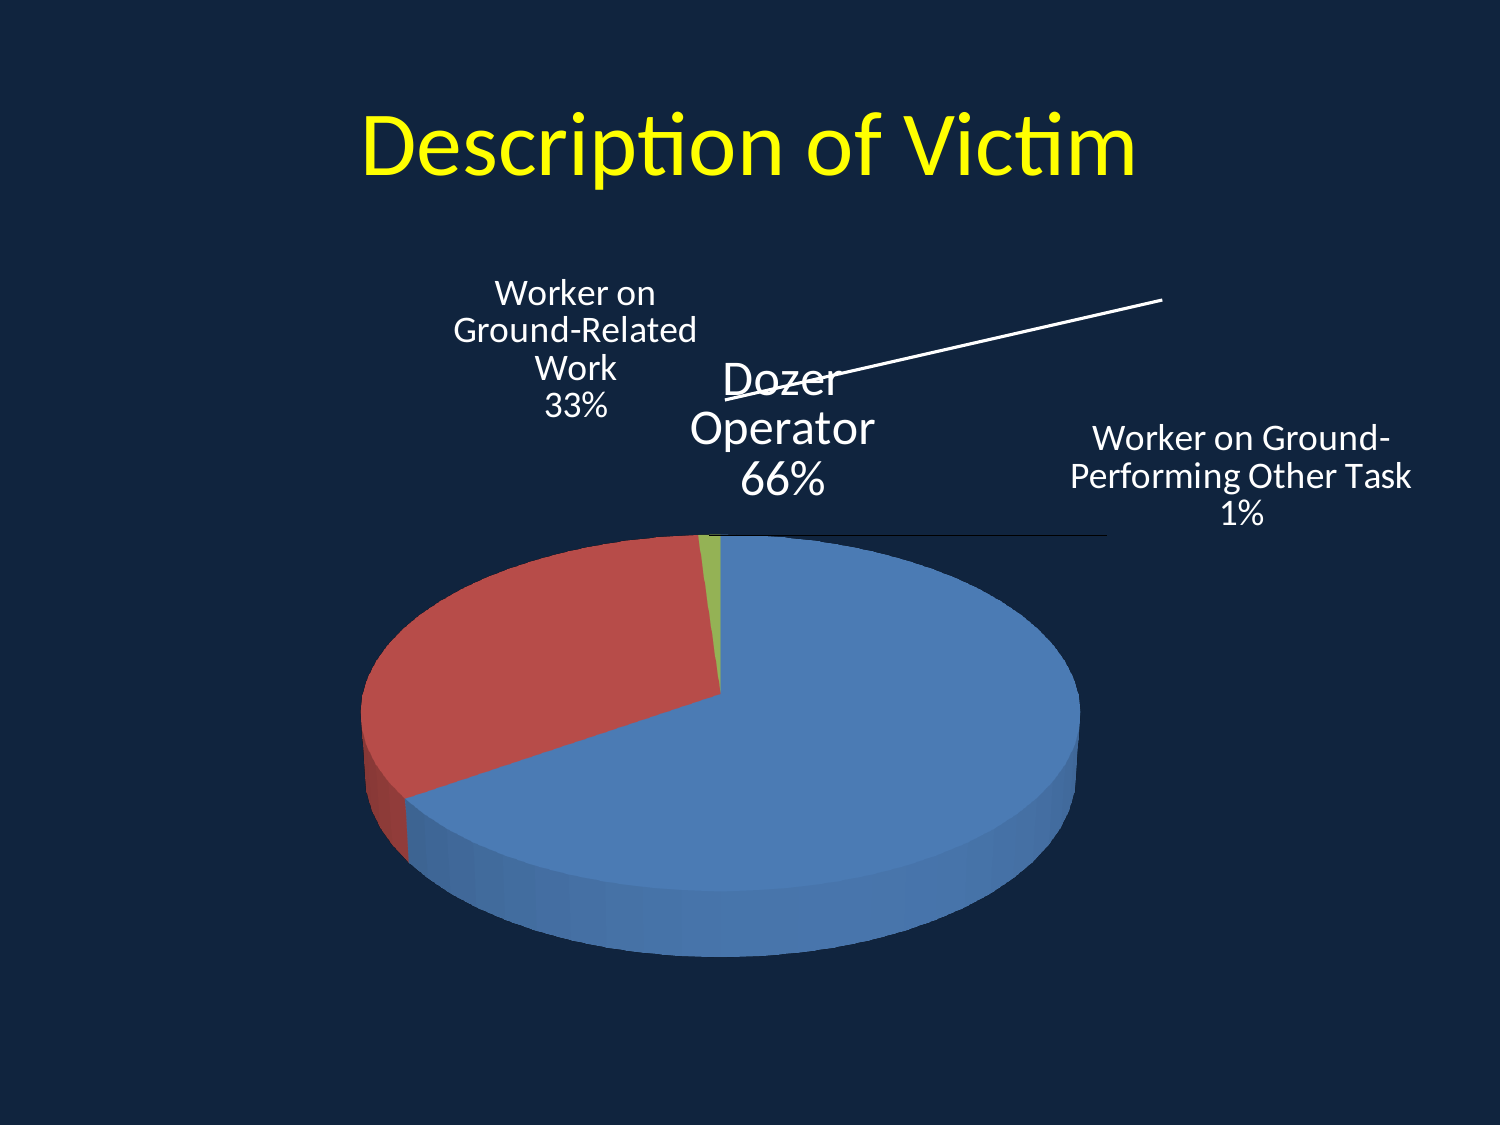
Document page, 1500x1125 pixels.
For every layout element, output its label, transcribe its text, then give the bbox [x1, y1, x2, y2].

chart [62, 274, 1413, 1124]
title Description of Victim [75, 45, 1425, 233]
